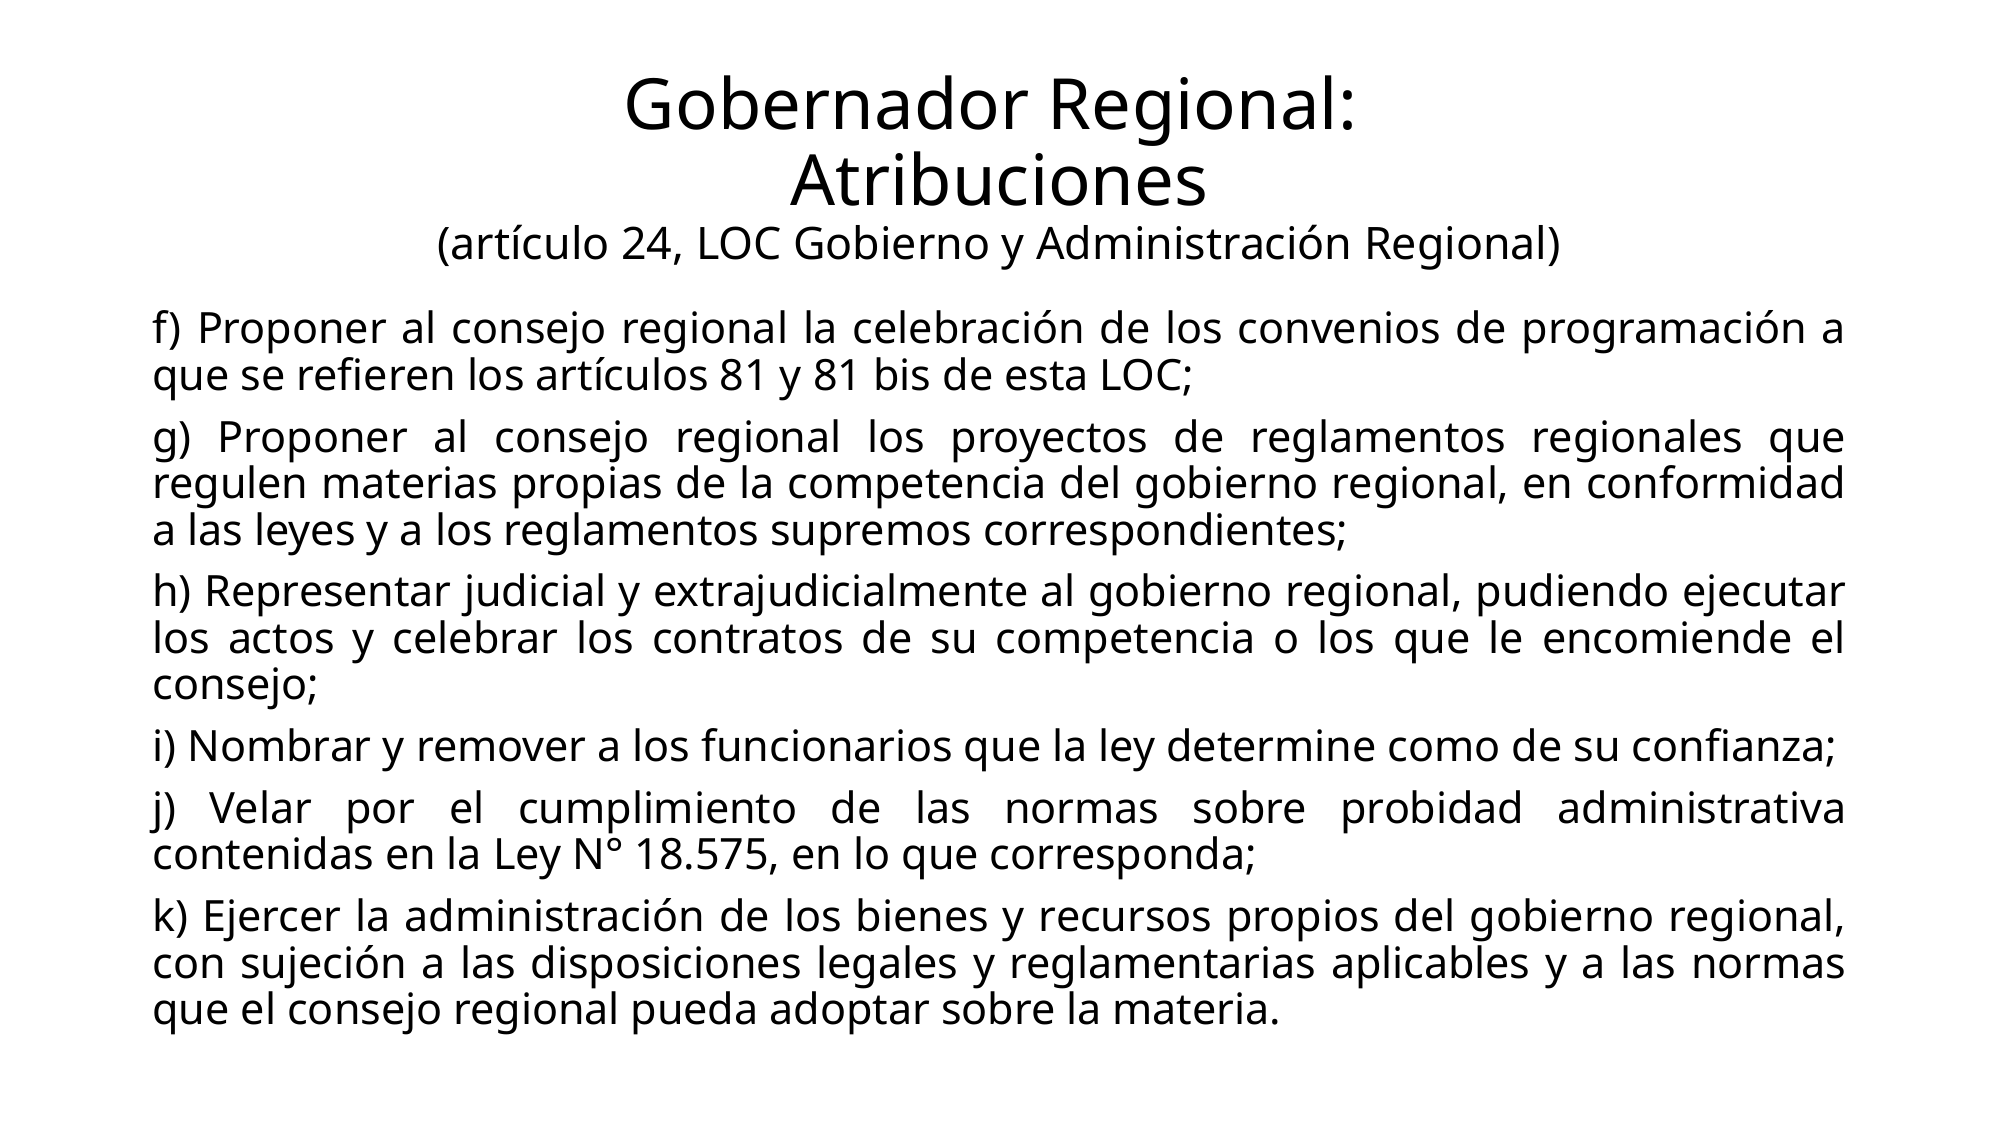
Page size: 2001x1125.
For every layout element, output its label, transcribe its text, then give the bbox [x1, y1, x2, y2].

title Gobernador Regional: Atribuciones (artículo 24, LOC Gobierno y Administración Regional) [137, 59, 1863, 278]
list f) Proponer al consejo regional la celebración de los convenios de programación a que se refieren los artículos 81 y 81 bis de esta LOC; g) Proponer al consejo regional los proyectos de reglamentos regionales que regulen materias propias de la competencia del gobierno regional, en conformidad a las leyes y a los reglamentos supremos correspondientes; h) Representar judicial y extrajudicialmente al gobierno regional, pudiendo ejecutar los actos y celebrar los contratos de su competencia o los que le encomiende el consejo; i) Nombrar y remover a los funcionarios que la ley determine como de su confianza; j) Velar por el cumplimiento de las normas sobre probidad administrativa contenidas en la Ley N° 18.575, en lo que corresponda; k) Ejercer la administración de los bienes y recursos propios del gobierno regional, con sujeción a las disposiciones legales y reglamentarias aplicables y a las normas que el consejo regional pueda adoptar sobre la materia. [137, 299, 1863, 1066]
